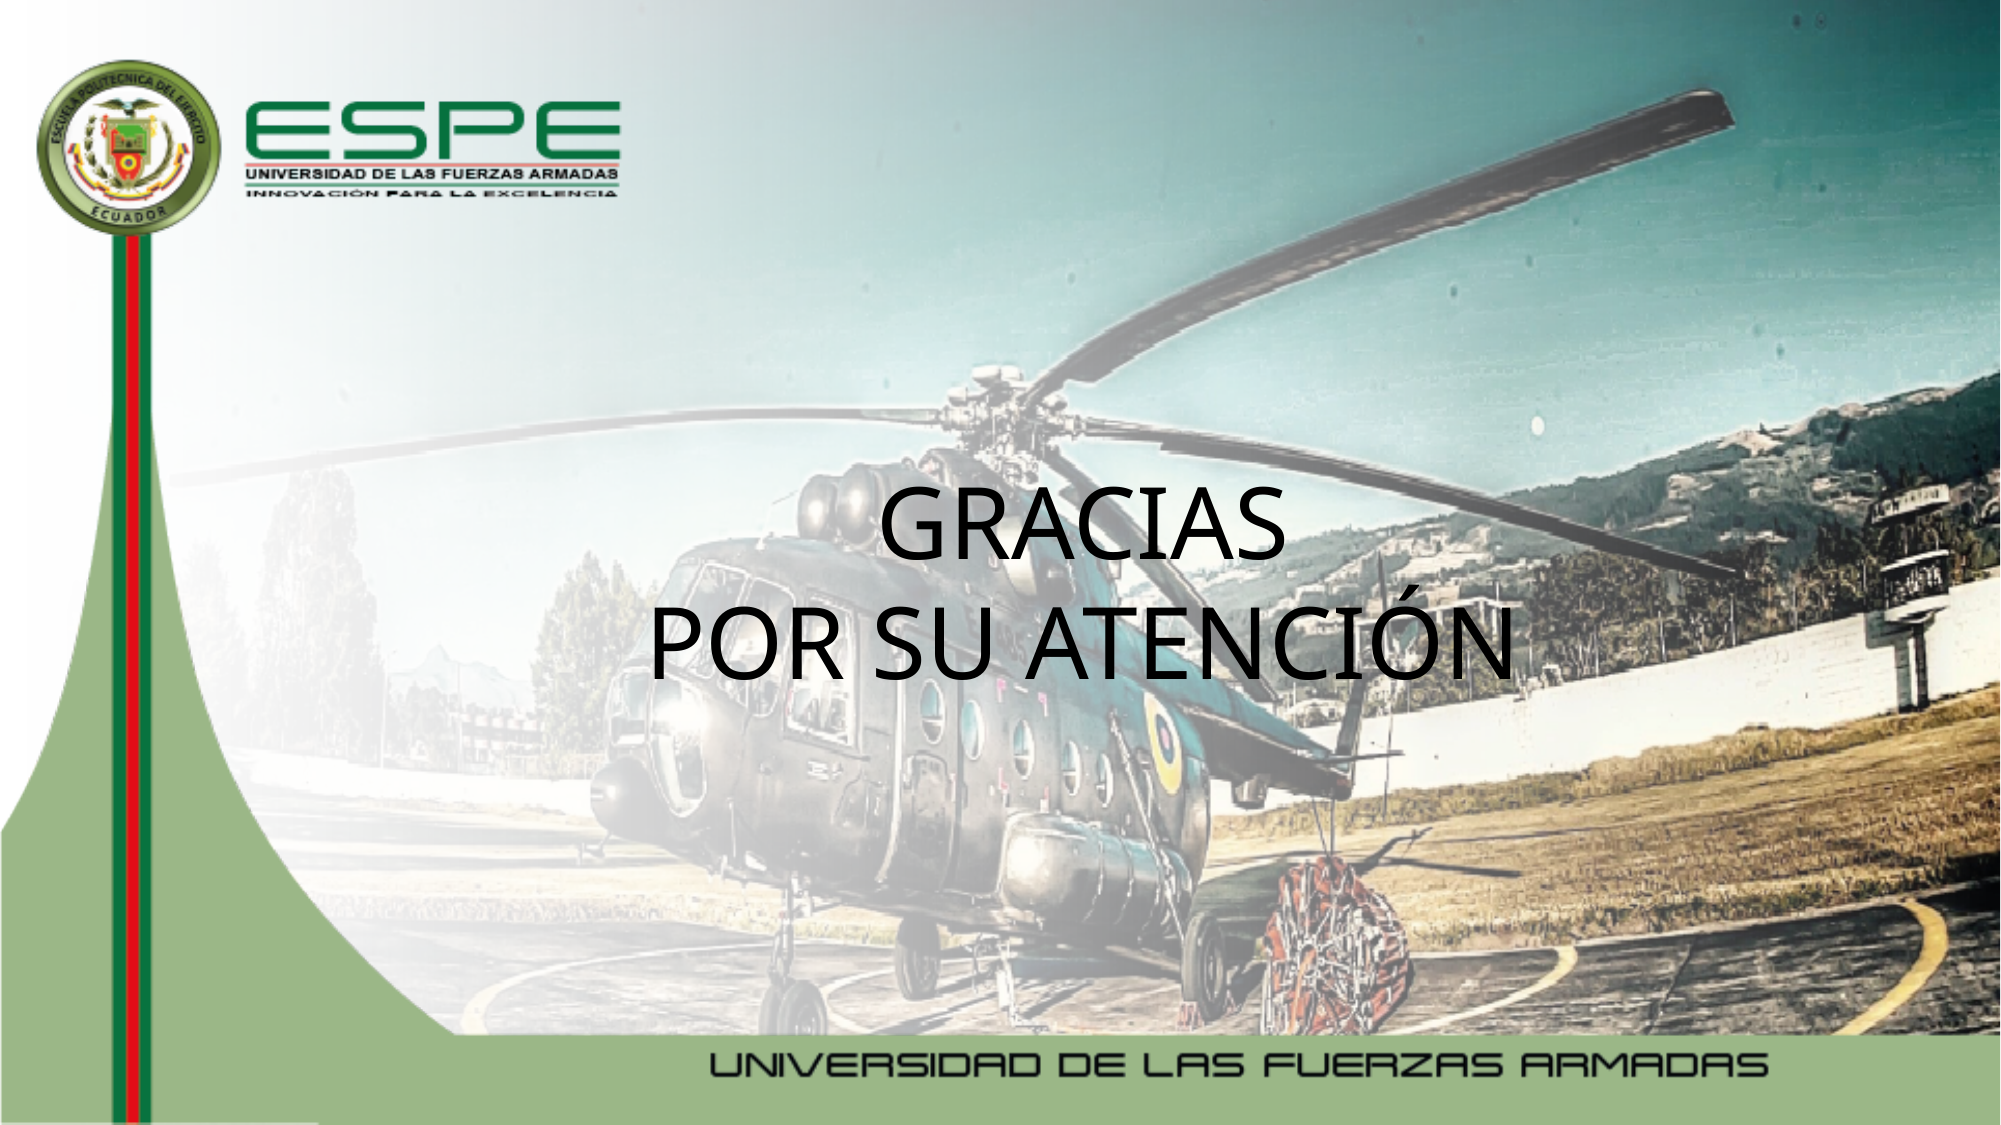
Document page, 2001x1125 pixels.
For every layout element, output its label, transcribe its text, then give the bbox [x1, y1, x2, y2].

picture [0, 0, 2001, 1125]
text_box GRACIAS POR SU ATENCIÓN [598, 452, 1568, 707]
